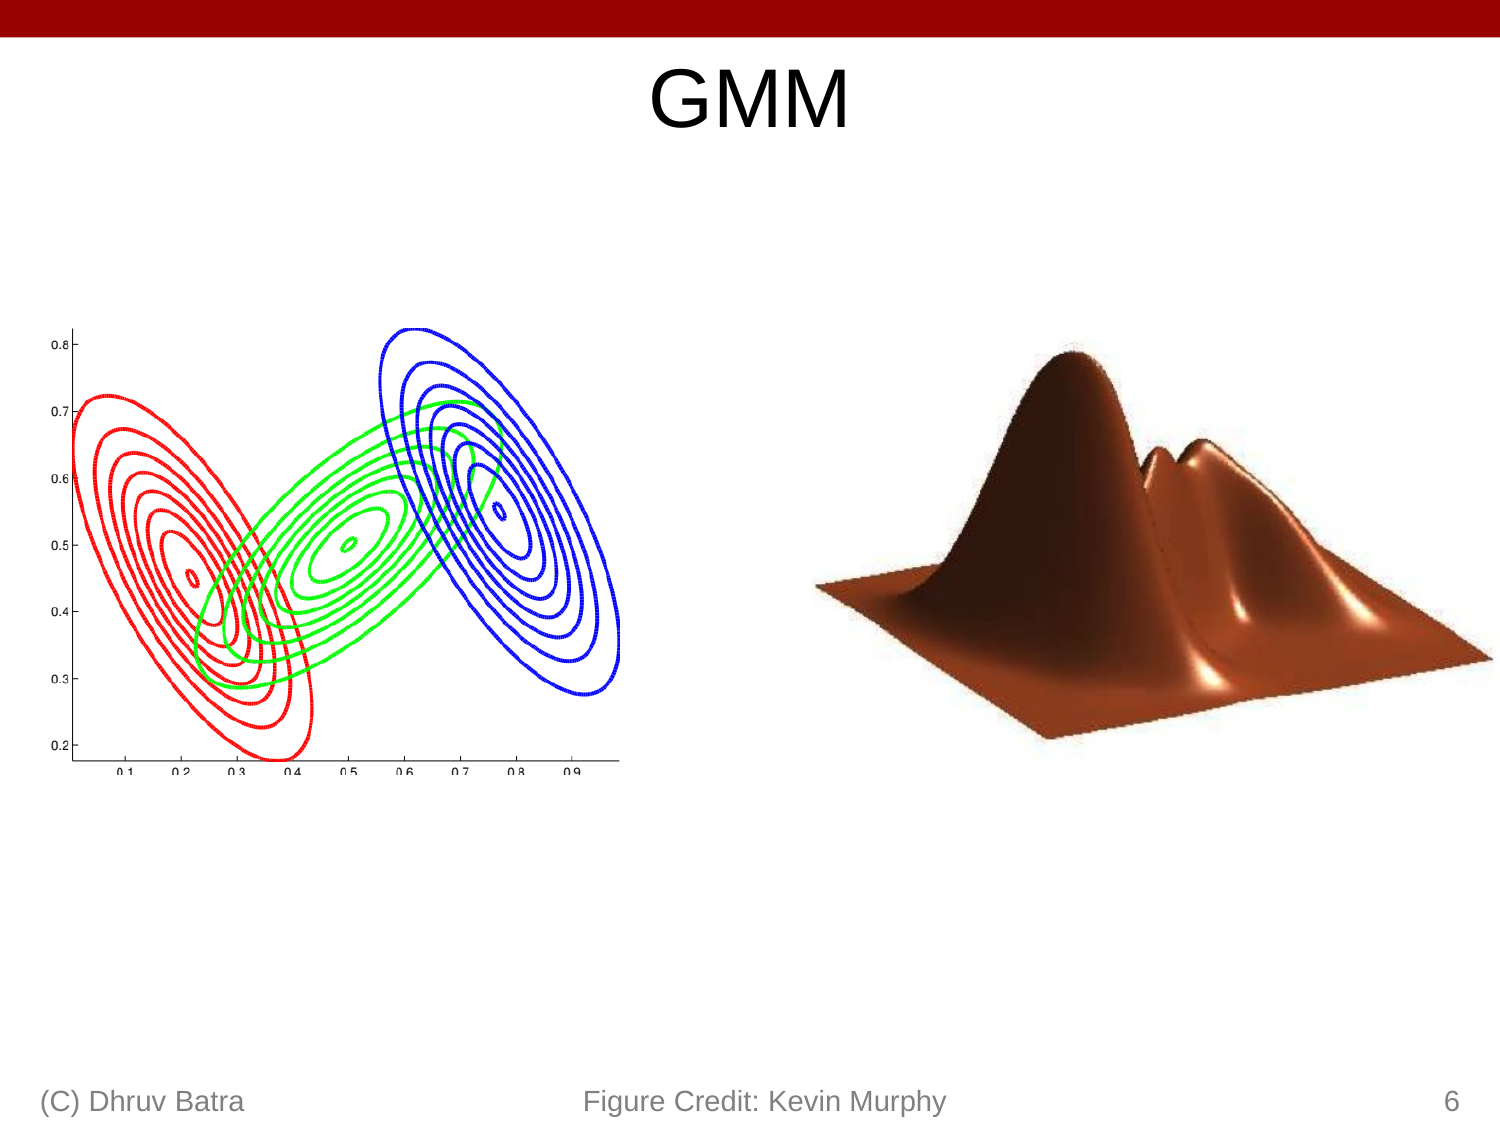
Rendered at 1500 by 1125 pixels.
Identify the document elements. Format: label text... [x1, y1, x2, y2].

text_box Figure Credit: Kevin Murphy [524, 1049, 963, 1125]
title GMM [112, 37, 1388, 151]
slide_number 6 [1162, 1049, 1476, 1125]
picture [49, 324, 623, 776]
footer (C) Dhruv Batra [24, 1049, 501, 1125]
picture [812, 337, 1498, 788]
